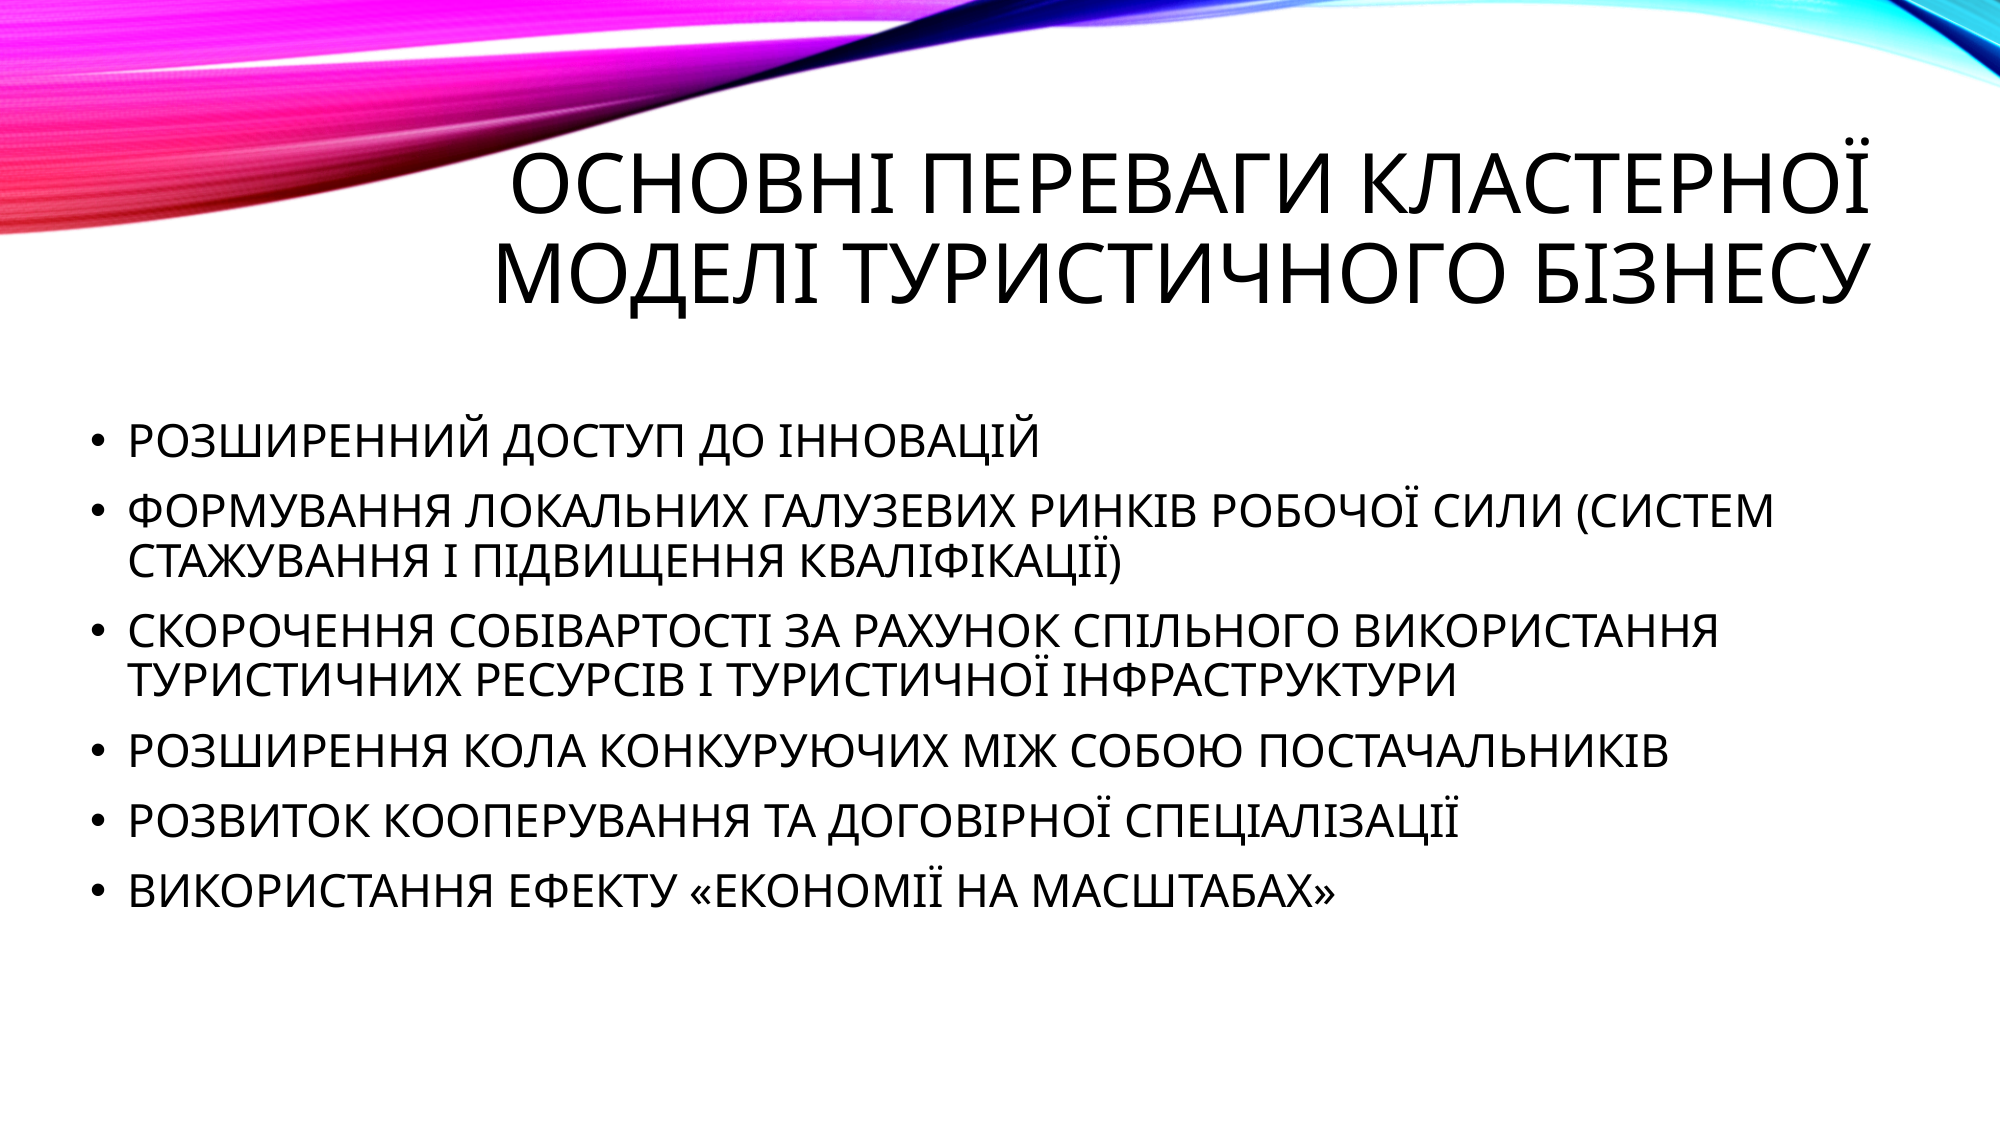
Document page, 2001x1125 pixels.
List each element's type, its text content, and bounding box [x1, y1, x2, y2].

title ОСНОВНІ ПЕРЕВАГИ КЛАСТЕРНОЇ МОДЕЛІ ТУРИСТИЧНОГО БІЗНЕСУ [474, 125, 1888, 338]
picture [1890, 0, 2000, 75]
list РОЗШИРЕННИЙ ДОСТУП ДО ІННОВАЦІЙ ФОРМУВАННЯ ЛОКАЛЬНИХ ГАЛУЗЕВИХ РИНКІВ РОБОЧОЇ СИЛИ (СИСТЕМ СТАЖУВАННЯ І ПІДВИЩЕННЯ КВАЛІФІКАЦІЇ) СКОРОЧЕННЯ СОБІВАРТОСТІ ЗА РАХУНОК СПІЛЬНОГО ВИКОРИСТАННЯ ТУРИСТИЧНИХ РЕСУРСІВ І ТУРИСТИЧНОЇ ІНФРАСТРУКТУРИ РОЗШИРЕННЯ КОЛА КОНКУРУЮЧИХ МІЖ СОБОЮ ПОСТАЧАЛЬНИКІВ РОЗВИТОК КООПЕРУВАННЯ ТА ДОГОВІРНОЇ СПЕЦІАЛІЗАЦІЇ ВИКОРИСТАННЯ ЕФЕКТУ «ЕКОНОМІЇ НА МАСШТАБАХ» [75, 410, 1888, 1021]
picture [1910, 0, 2000, 45]
picture [0, 0, 2000, 237]
